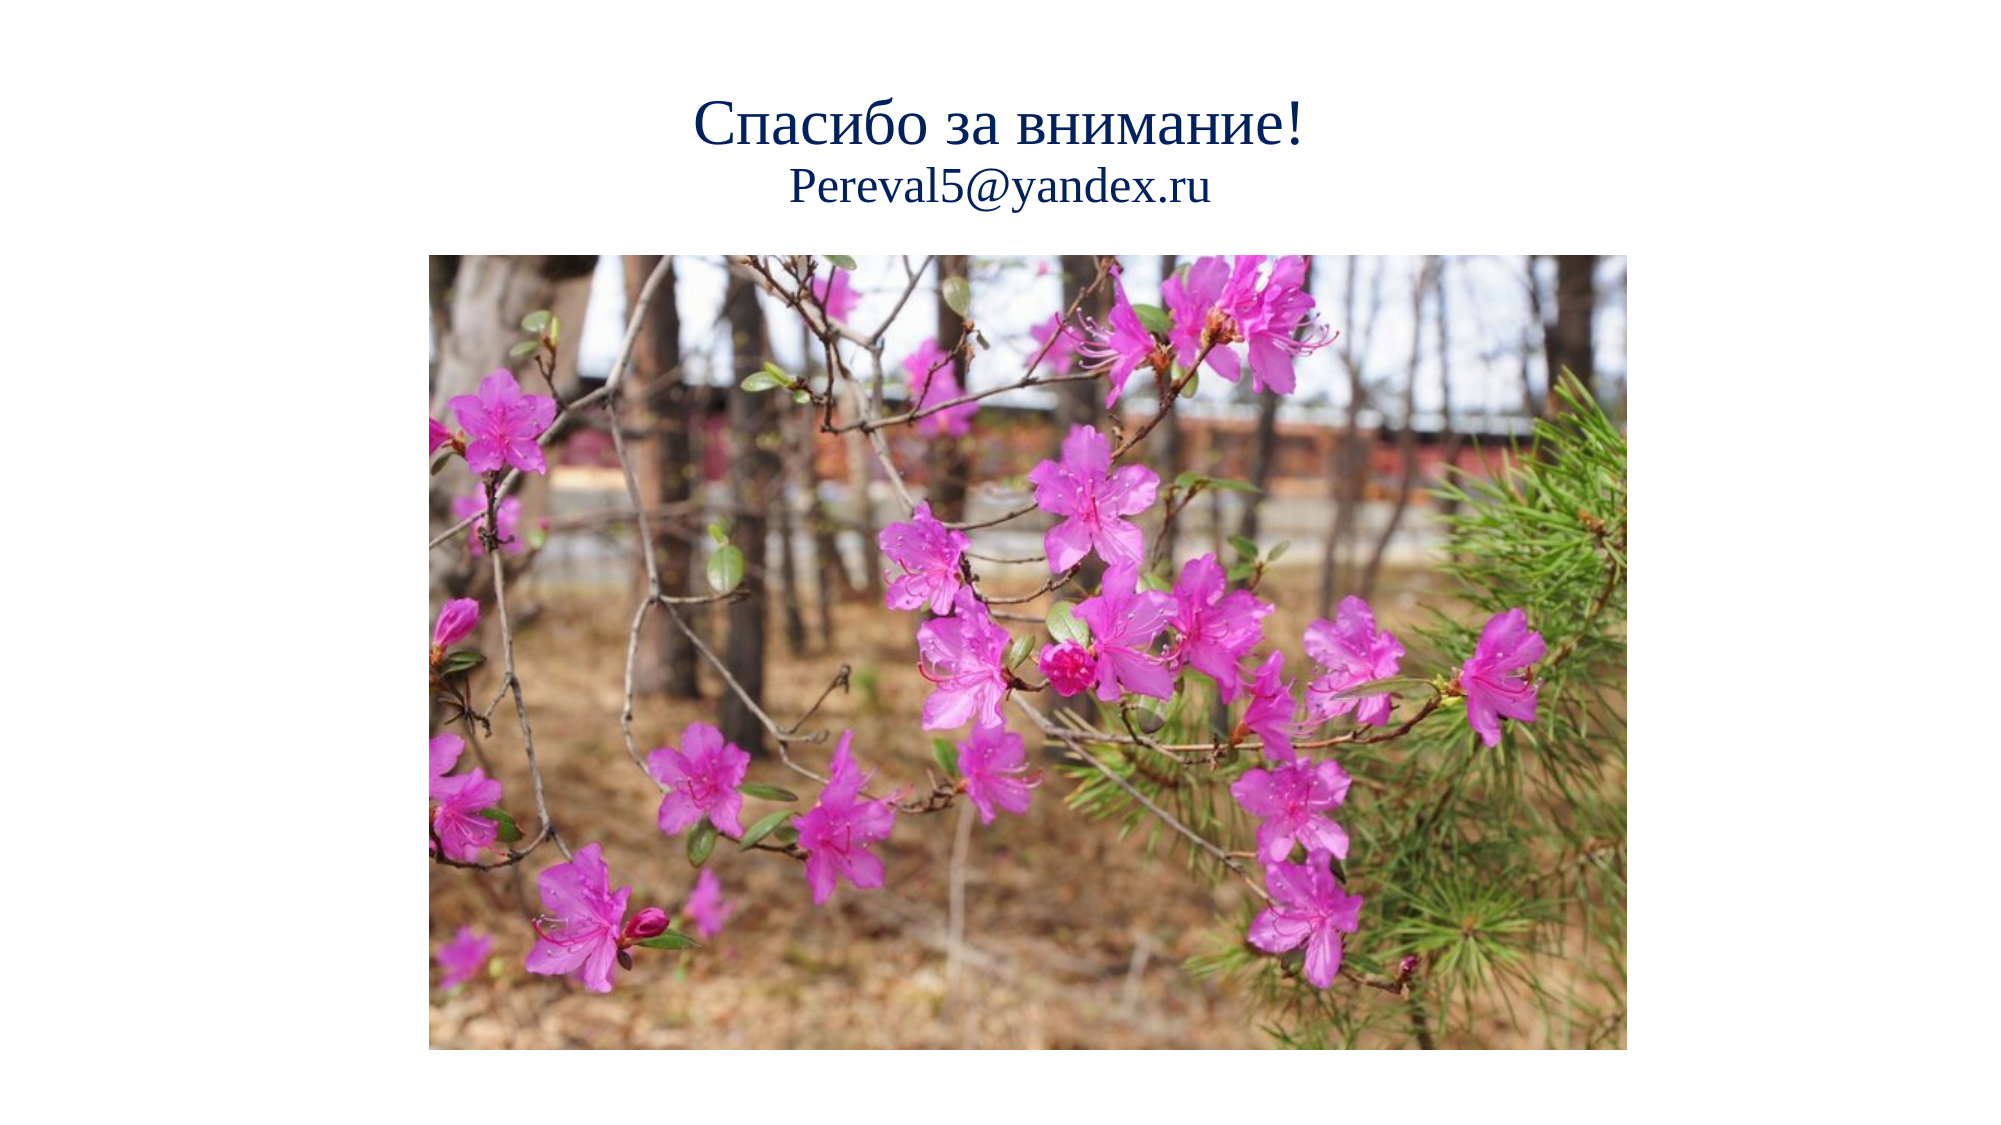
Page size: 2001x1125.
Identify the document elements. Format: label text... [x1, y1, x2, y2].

picture [429, 255, 1627, 1050]
title Спасибо за внимание! Pereval5@yandex.ru [137, 81, 1863, 299]
